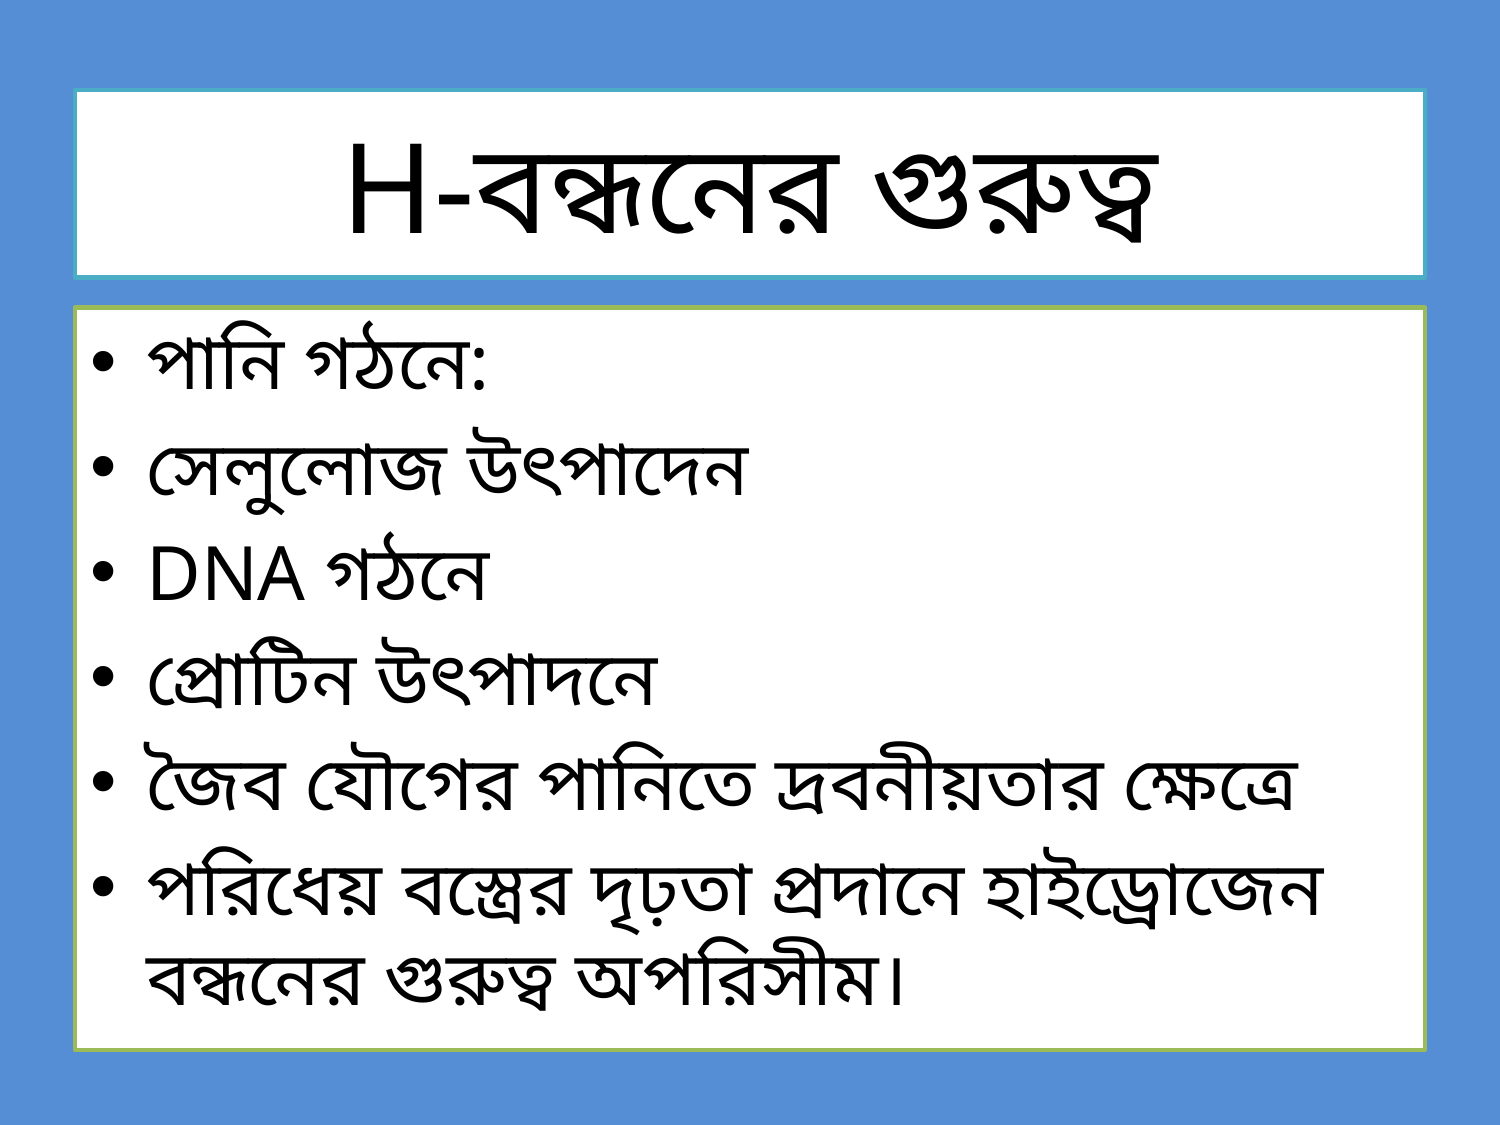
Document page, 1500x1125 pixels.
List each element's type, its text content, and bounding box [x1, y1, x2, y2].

list পানি গঠনে: সেলুলোজ উৎপাদেন DNA গঠনে প্রোটিন উৎপাদনে জৈব যৌগের পানিতে দ্রবনীয়তার ক্ষেত্রে পরিধেয় বস্ত্রের দৃঢ়তা প্রদানে হাইড্রোজেন বন্ধনের গুরুত্ব অপরিসীম। [73, 305, 1427, 1052]
title H-বন্ধনের গুরুত্ব [73, 88, 1427, 280]
